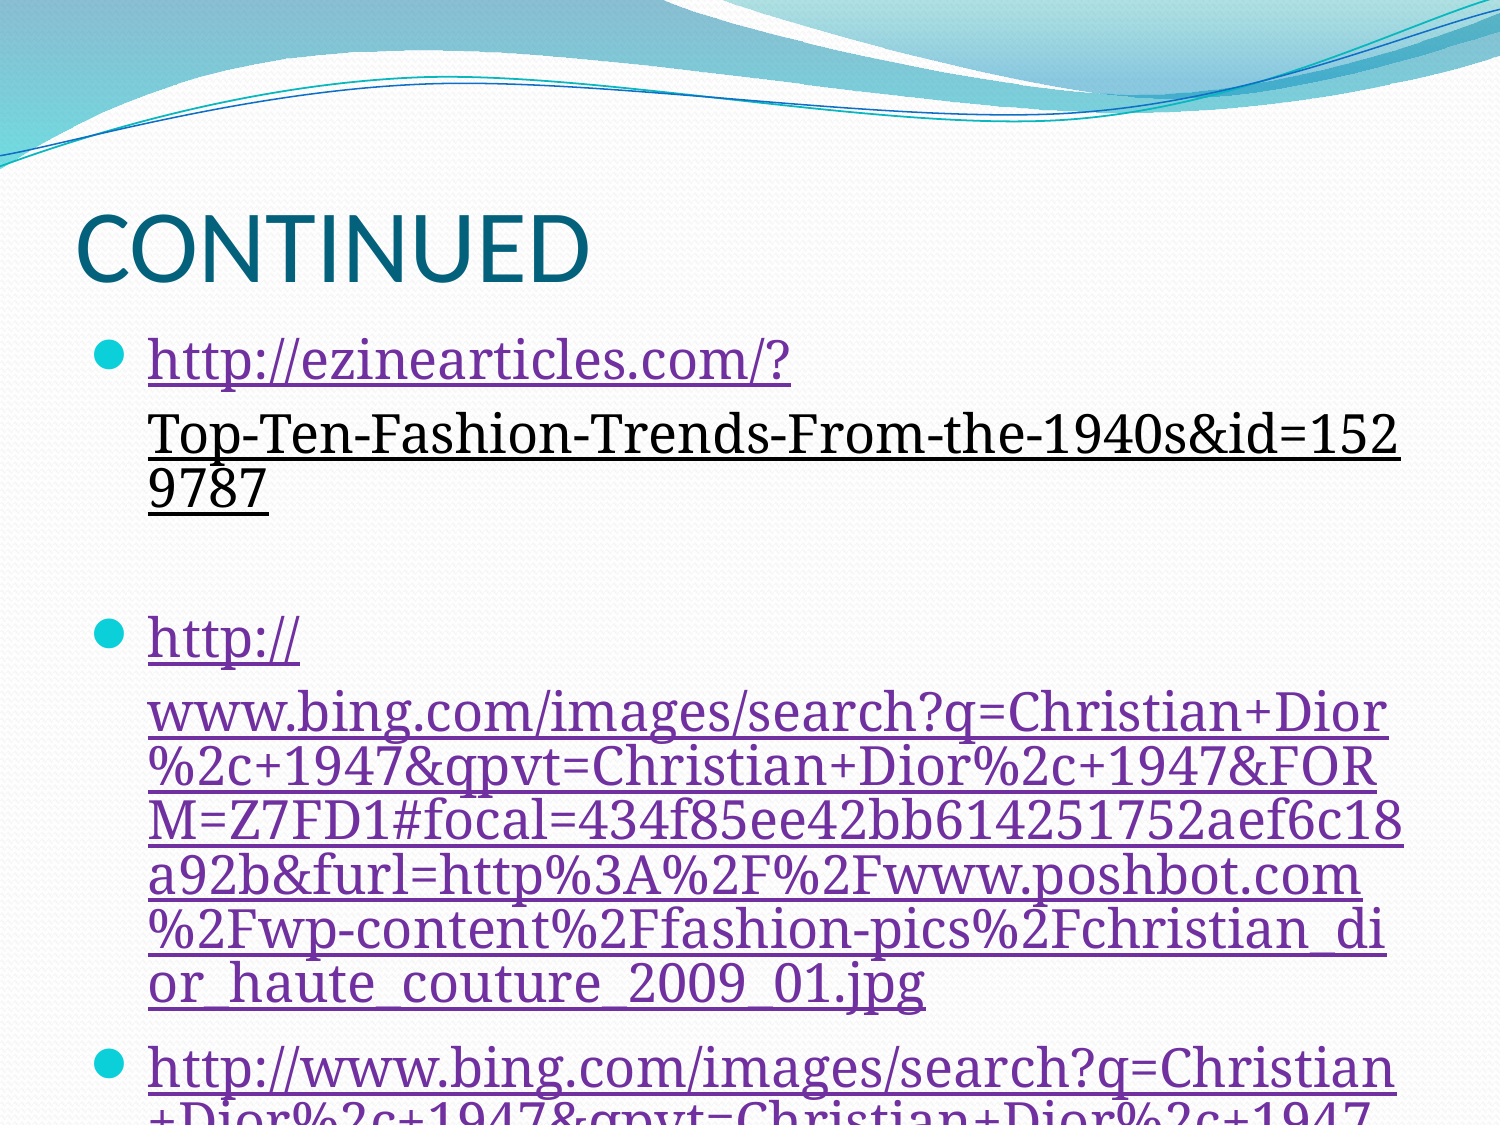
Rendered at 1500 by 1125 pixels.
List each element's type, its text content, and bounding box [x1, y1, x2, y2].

title CONTINUED [75, 115, 1425, 303]
list http://ezinearticles.com/?Top-Ten-Fashion-Trends-From-the-1940s&id=1529787 http://www.bing.com/images/search?q=Christian+Dior%2c+1947&qpvt=Christian+Dior%2c+1947&FORM=Z7FD1#focal=434f85ee42bb614251752aef6c18a92b&furl=http%3A%2F%2Fwww.poshbot.com%2Fwp-content%2Ffashion-pics%2Fchristian_dior_haute_couture_2009_01.jpg http://www.bing.com/images/search?q=Christian+Dior%2c+1947&qpvt=Christian+Dior%2c+1947&FORM=Z7FD1#focal=ef8bce167664f5a6b463ae9e67d74252&furl=http%3A%2F%2Fmyvintagevogue.com%2Fyahoo_site_admin%2Fassets%2Fimages%2FChristian_Dior_1947.209160958_large.jpg http://www.bing.com/images/search?q=Christian+Dior%2c+1947&qpvt=Christian+Dior%2c+1947&FORM=Z7FD1#focal=4de0aa1d92a0686833a2f2a7b73ef134&furl=http%3A%2F%2Fwww.proa.org%2Fexhibiciones%2Fpasadas%2Fmoda%2Fsalas%2Fwilly_maywald_paris.jpg [75, 317, 1425, 1038]
